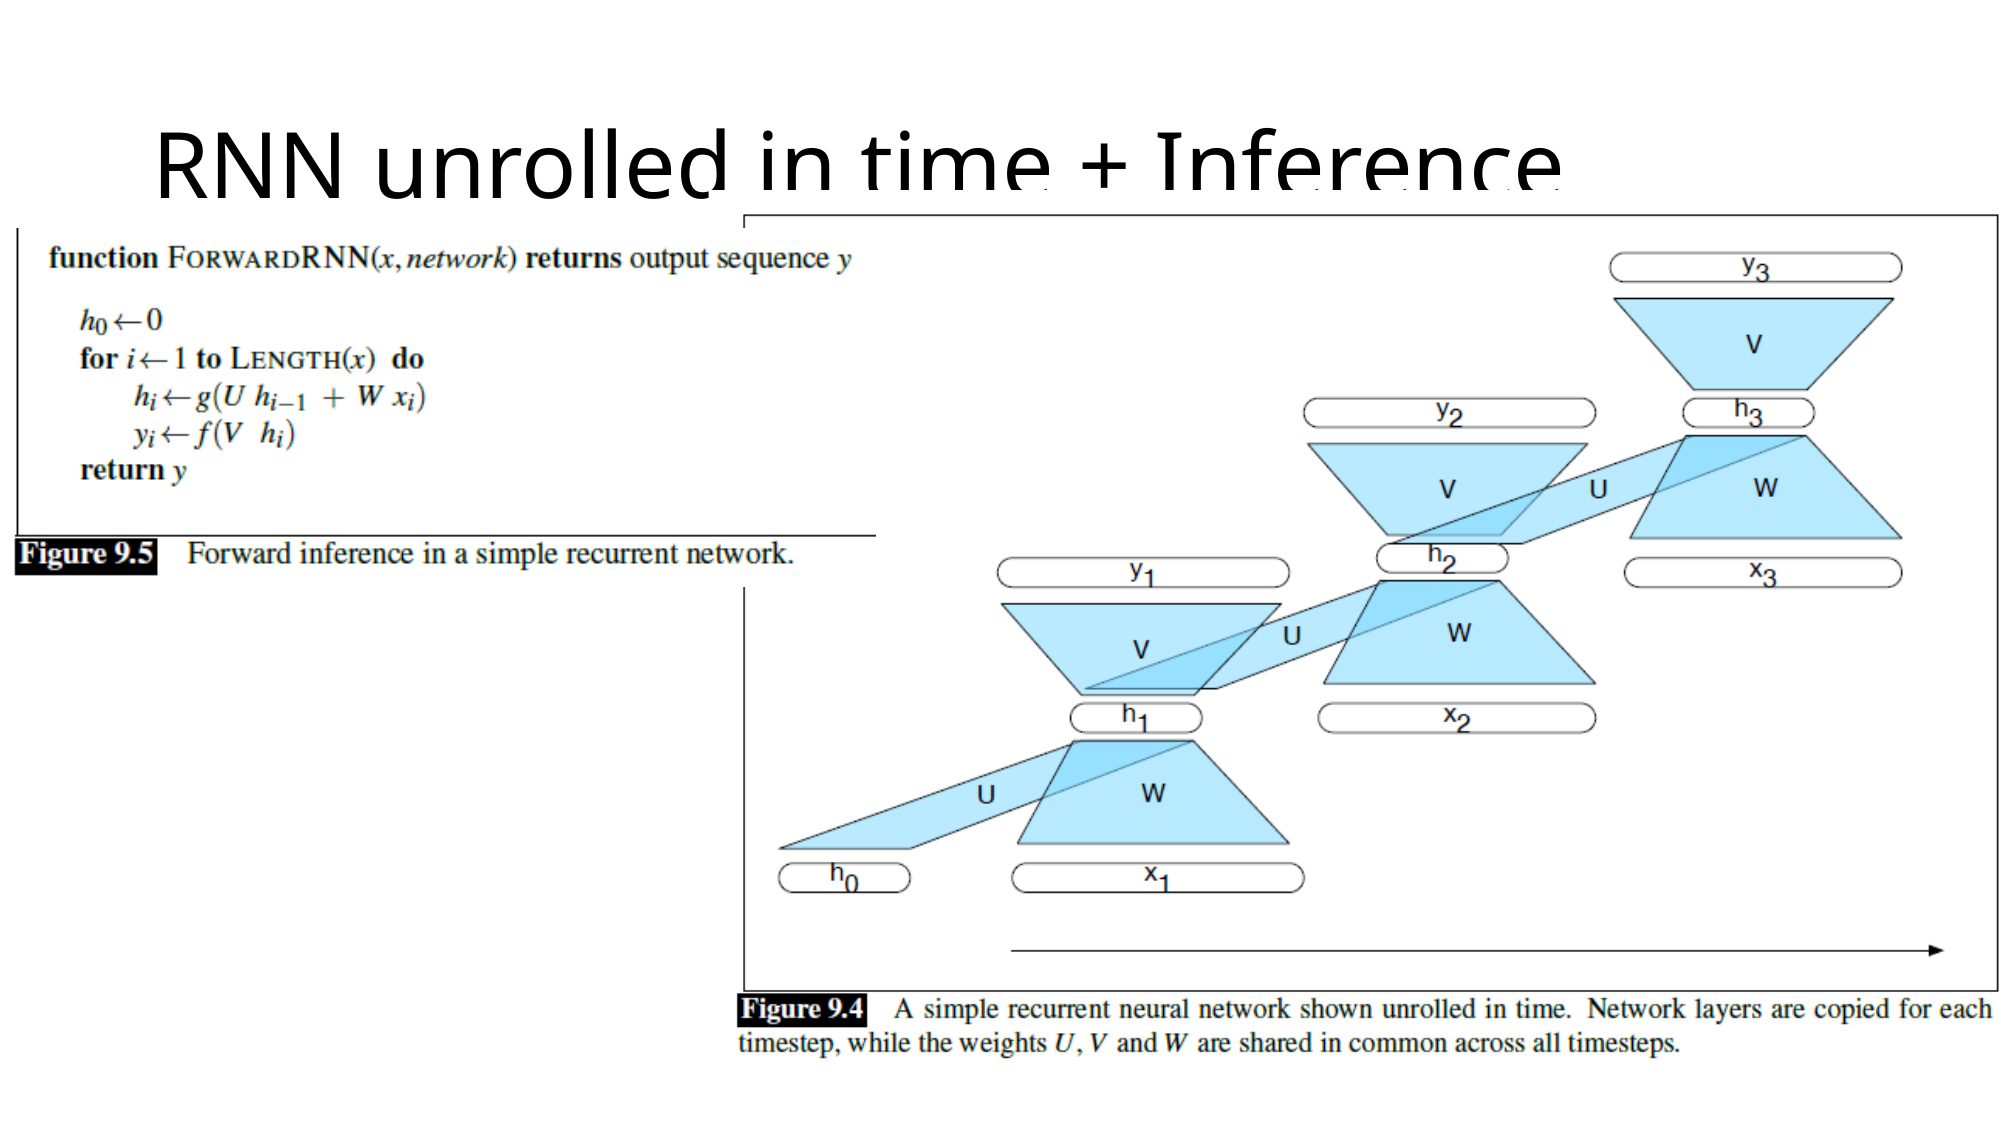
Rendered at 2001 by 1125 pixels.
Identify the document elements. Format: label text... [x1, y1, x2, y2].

picture [0, 190, 2000, 1099]
title RNN unrolled in time + Inference [137, 59, 1863, 228]
